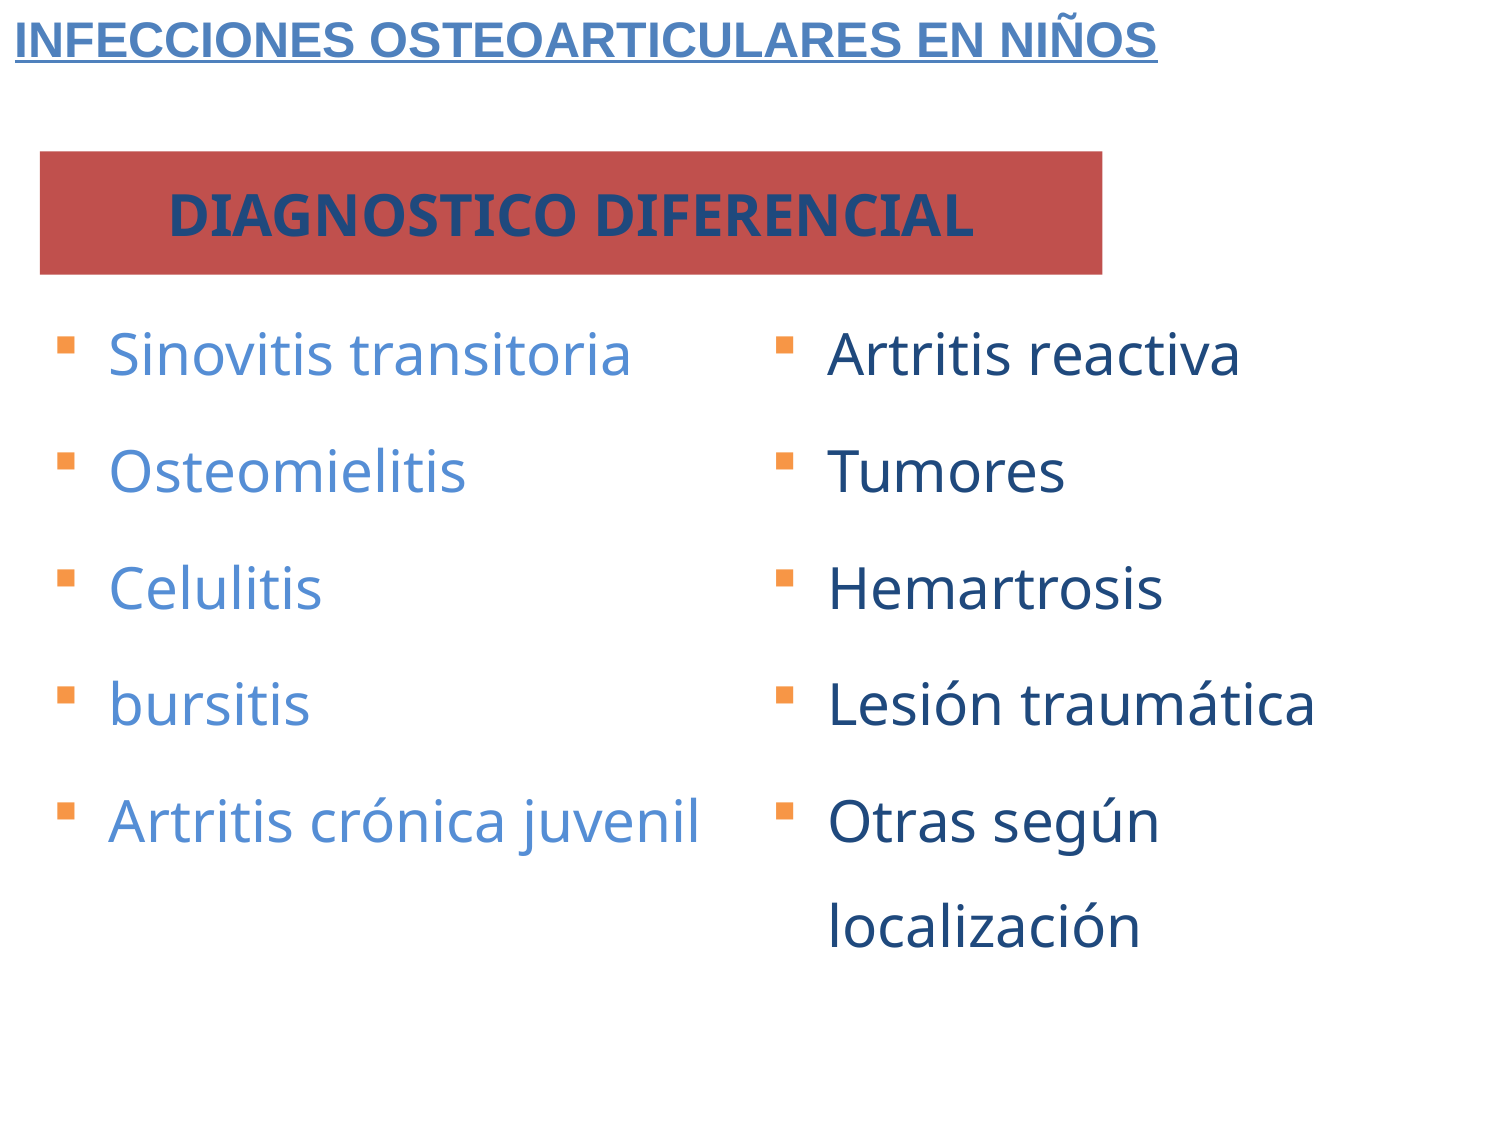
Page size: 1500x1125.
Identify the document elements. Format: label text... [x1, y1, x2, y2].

list Artritis reactiva Tumores Hemartrosis Lesión traumática Otras según localización [755, 274, 1500, 1051]
text_box INFECCIONES OSTEOARTICULARES EN NIÑOS [0, 0, 1500, 75]
title DIAGNOSTICO DIFERENCIAL [39, 151, 1103, 274]
list Sinovitis transitoria Osteomielitis Celulitis bursitis Artritis crónica juvenil [37, 274, 755, 1051]
